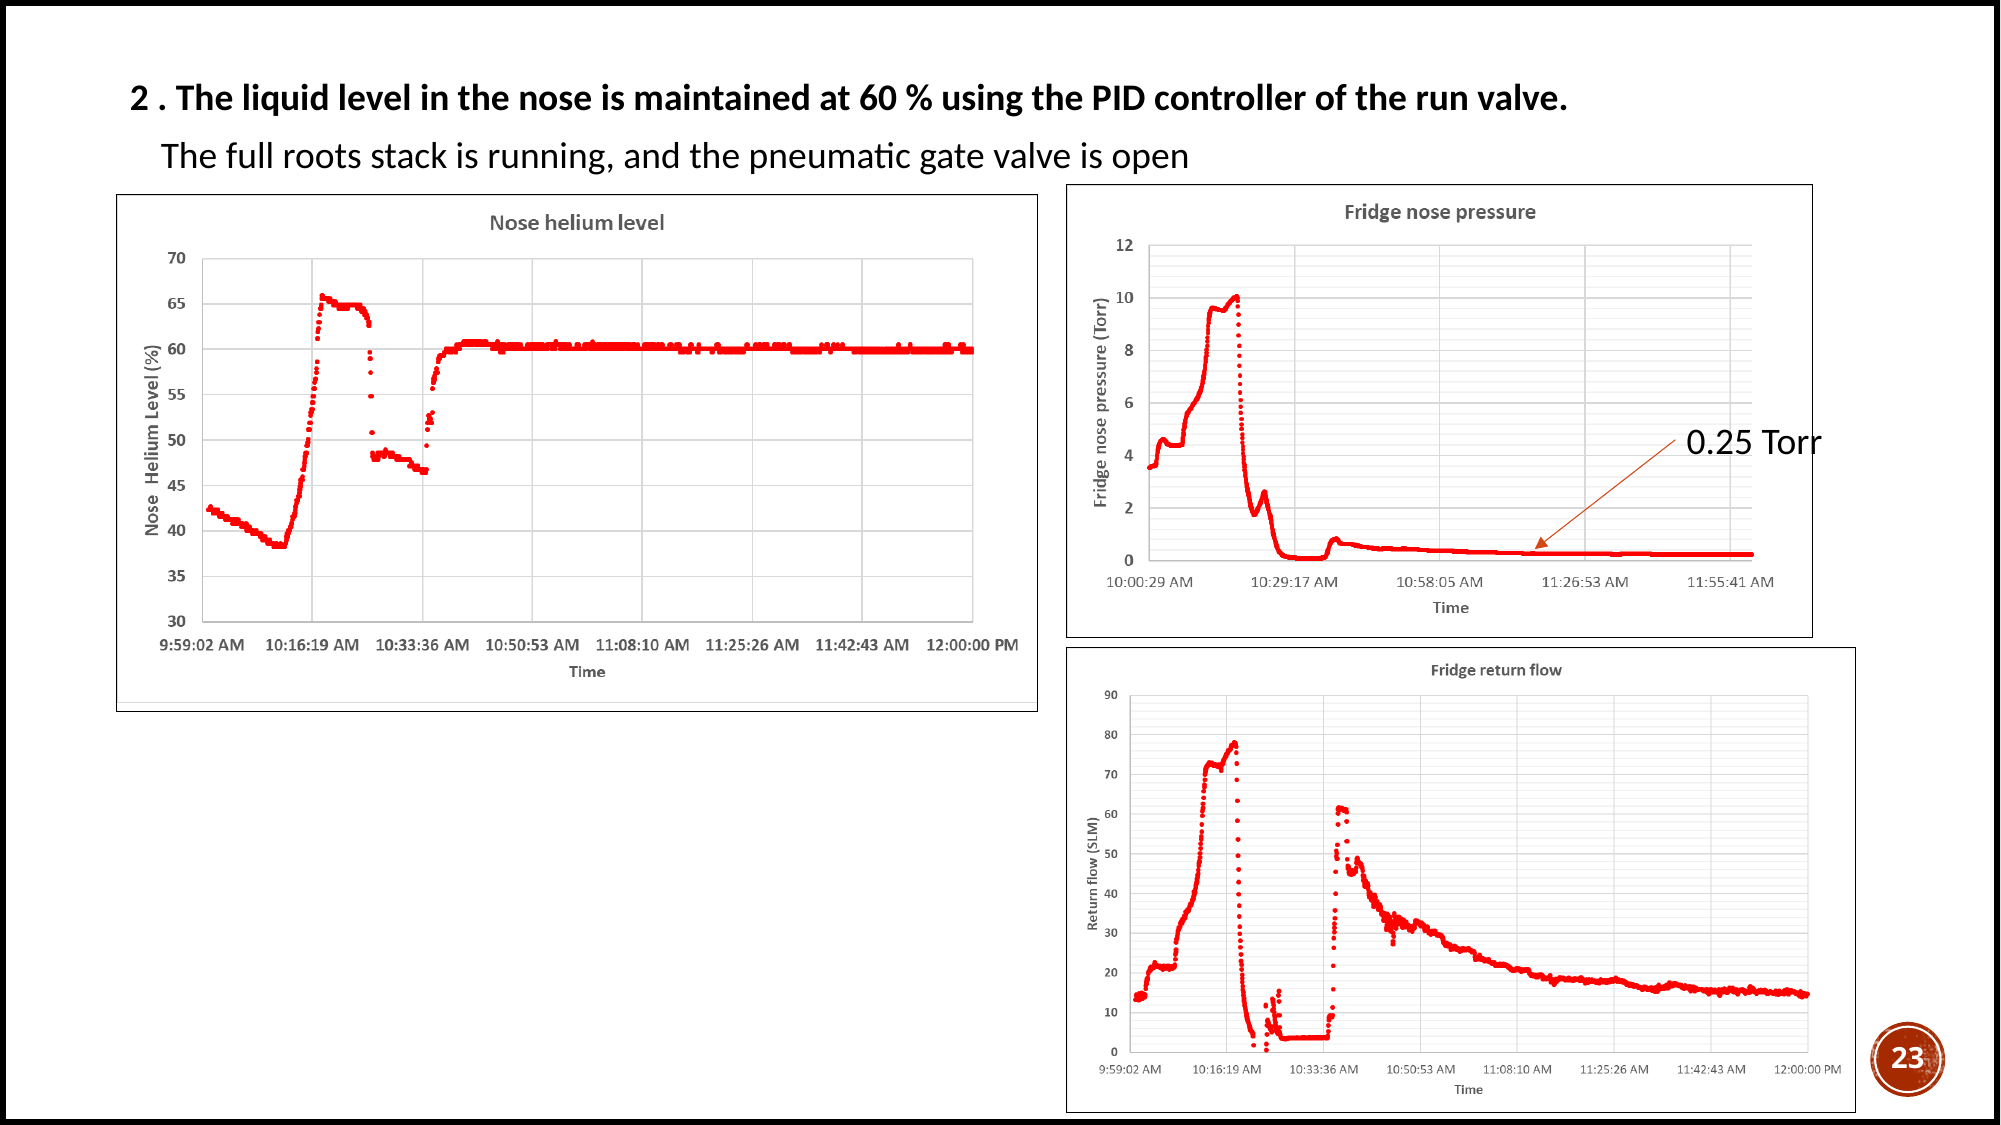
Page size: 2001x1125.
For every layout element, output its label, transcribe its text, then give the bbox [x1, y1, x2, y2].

picture [1066, 647, 1856, 1113]
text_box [1538, 443, 1673, 547]
text_box 2 . The liquid level in the nose is maintained at 60 % using the PID controller of the run valve. [115, 20, 1856, 125]
text_box The full roots stack is running, and the pneumatic gate valve is open [146, 123, 1223, 184]
slide_number 23 [1856, 1028, 1961, 1089]
picture [1067, 184, 1813, 638]
picture [117, 195, 1038, 712]
text_box 0.25 Torr [1813, 409, 1838, 470]
